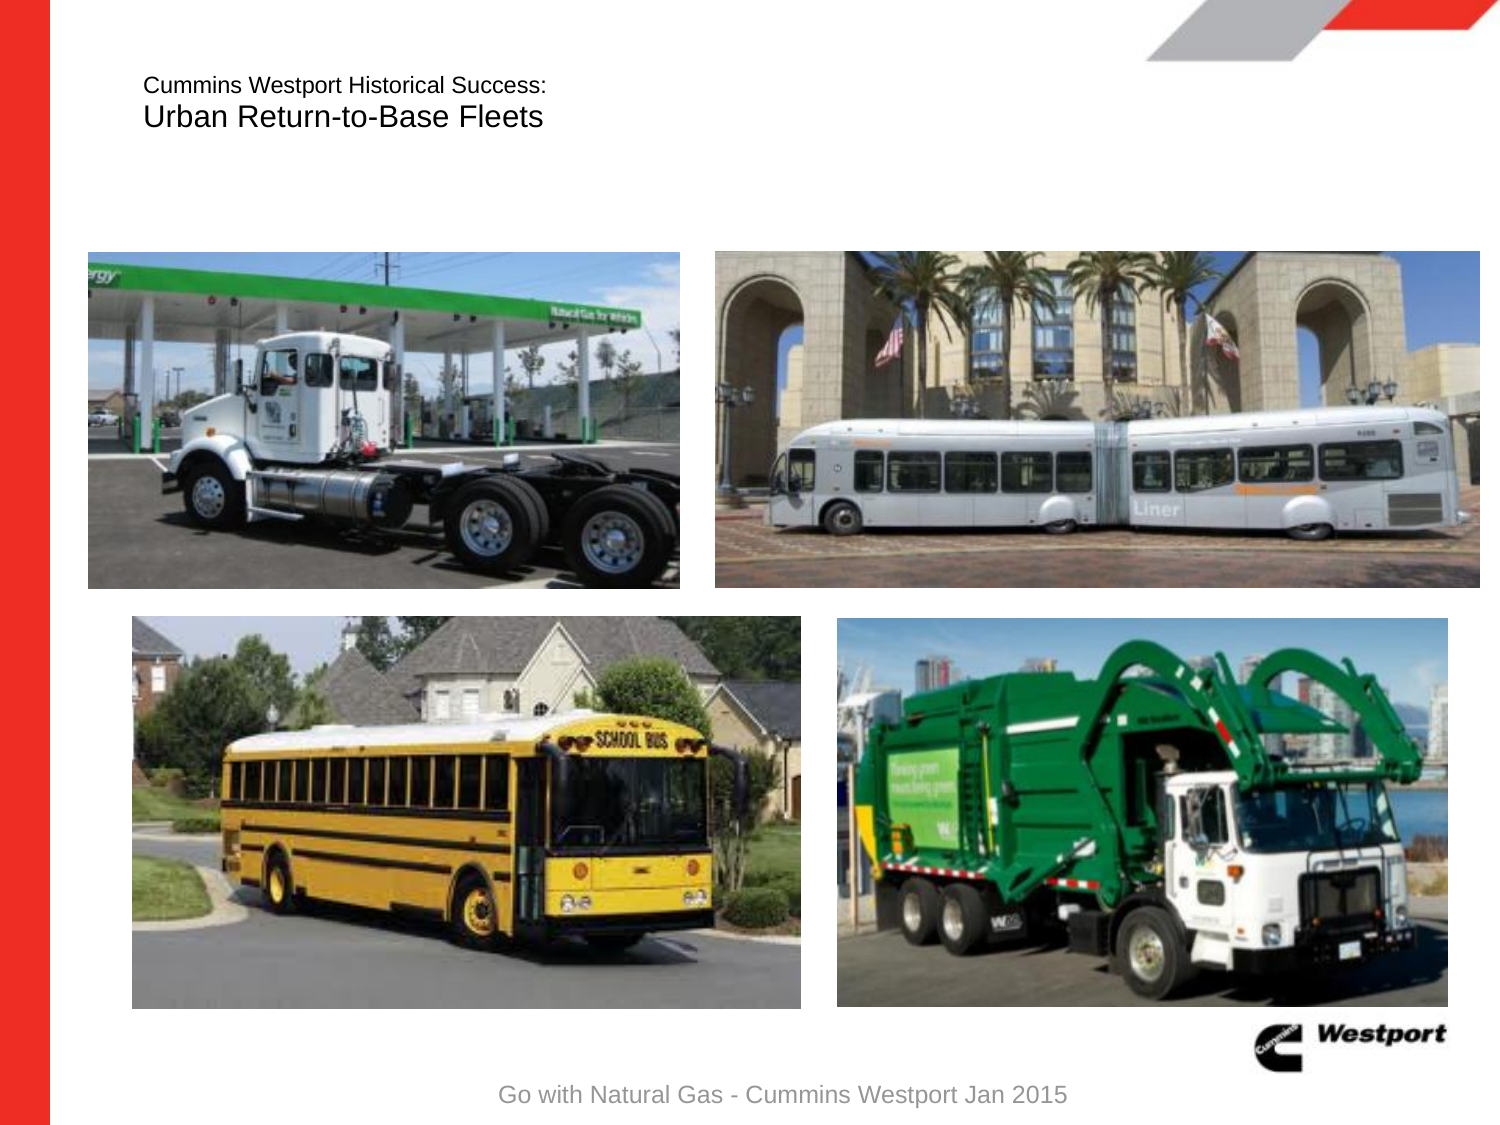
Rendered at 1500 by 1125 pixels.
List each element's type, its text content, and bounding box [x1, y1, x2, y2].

picture [50, 0, 1500, 1125]
title Cummins Westport Historical Success: Urban Return-to-Base Fleets [142, 71, 1419, 135]
footer Go with Natural Gas - Cummins Westport Jan 2015 [338, 1029, 1230, 1109]
